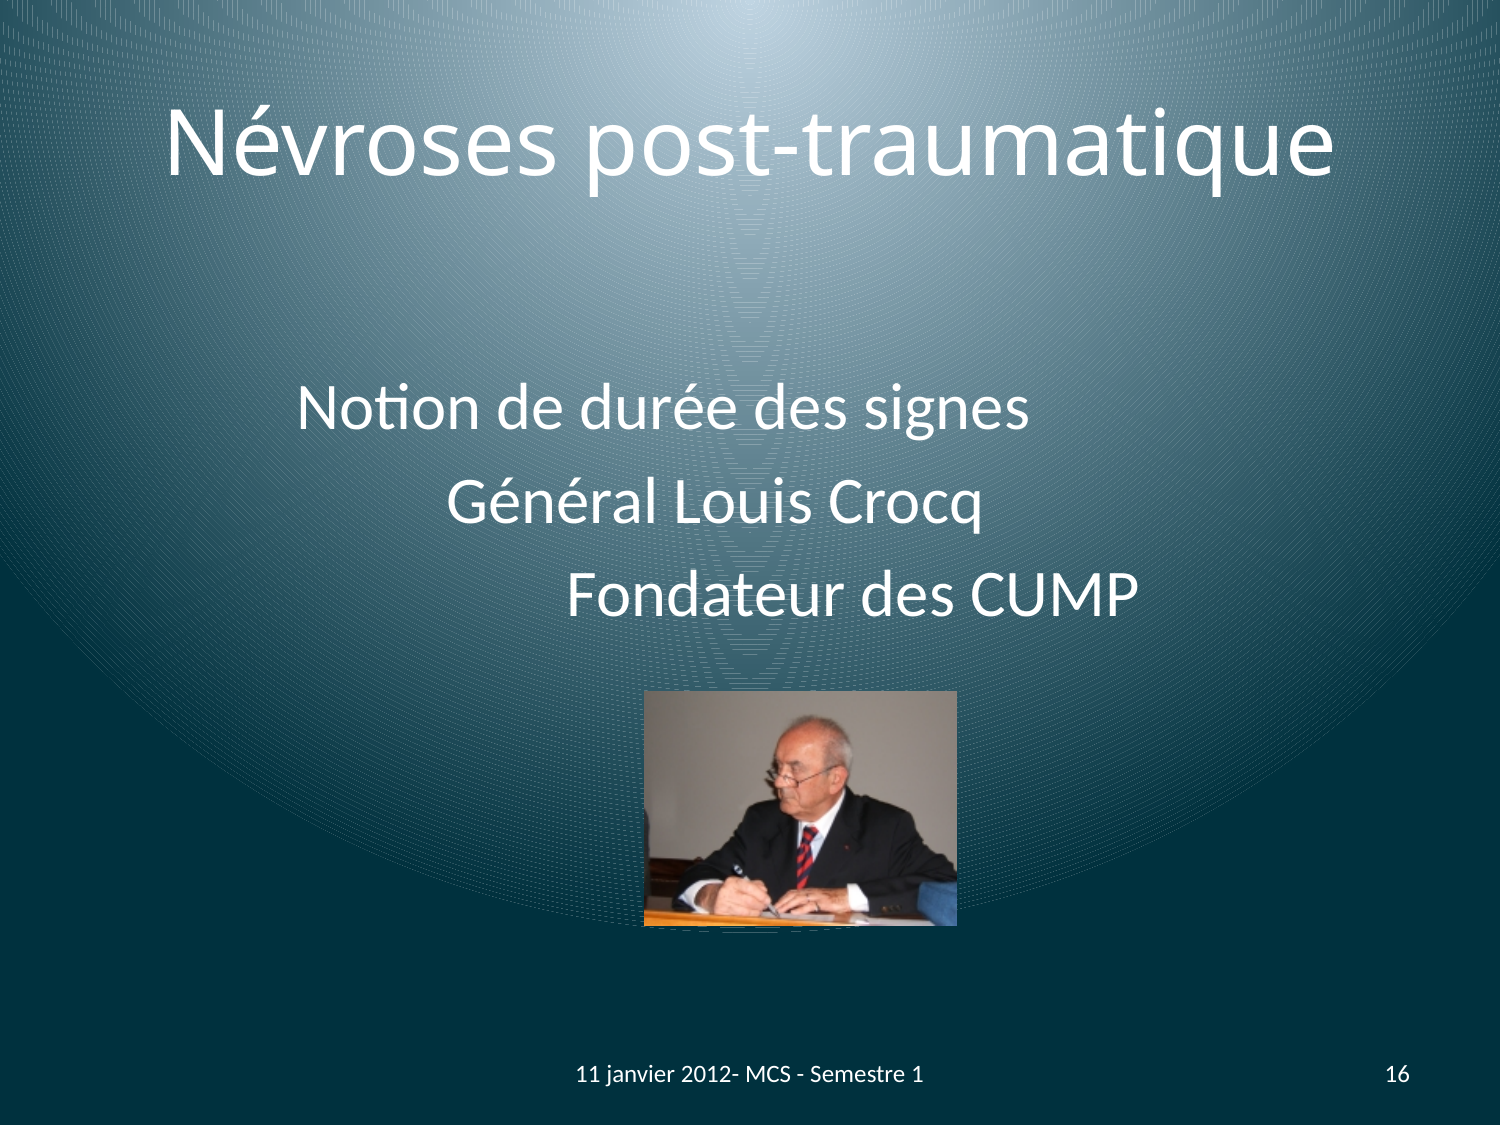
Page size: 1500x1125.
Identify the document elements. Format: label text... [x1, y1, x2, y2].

slide_number 16 [1074, 1042, 1425, 1103]
title Névroses post-traumatique [75, 45, 1425, 233]
footer 11 janvier 2012- MCS - Semestre 1 [512, 1042, 988, 1103]
picture [644, 691, 958, 926]
list Notion de durée des signes Général Louis Crocq Fondateur des CUMP [75, 262, 1425, 1005]
